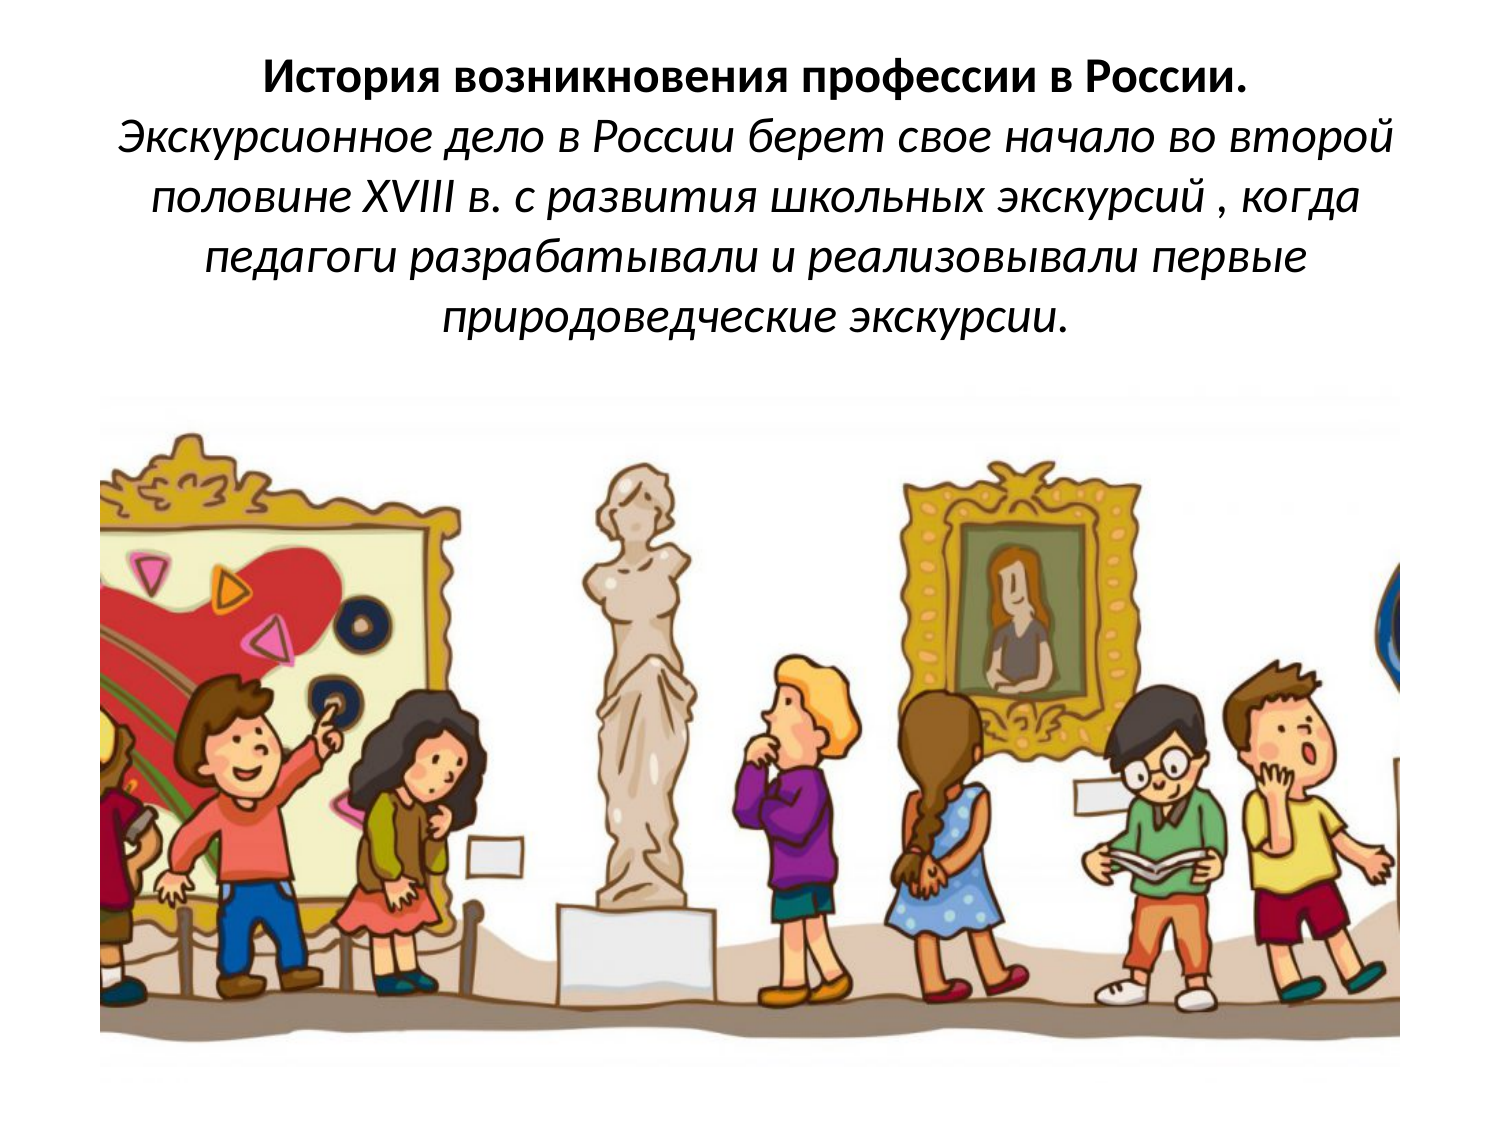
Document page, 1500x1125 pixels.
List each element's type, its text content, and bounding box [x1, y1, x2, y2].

title История возникновения профессии в России. Экскурсионное дело в России берет свое начало во второй половине XVIII в. с развития школьных экскурсий , когда педагоги разрабатывали и реализовывали первые природоведческие экскурсии. [41, 0, 1471, 386]
picture [100, 385, 1400, 1083]
